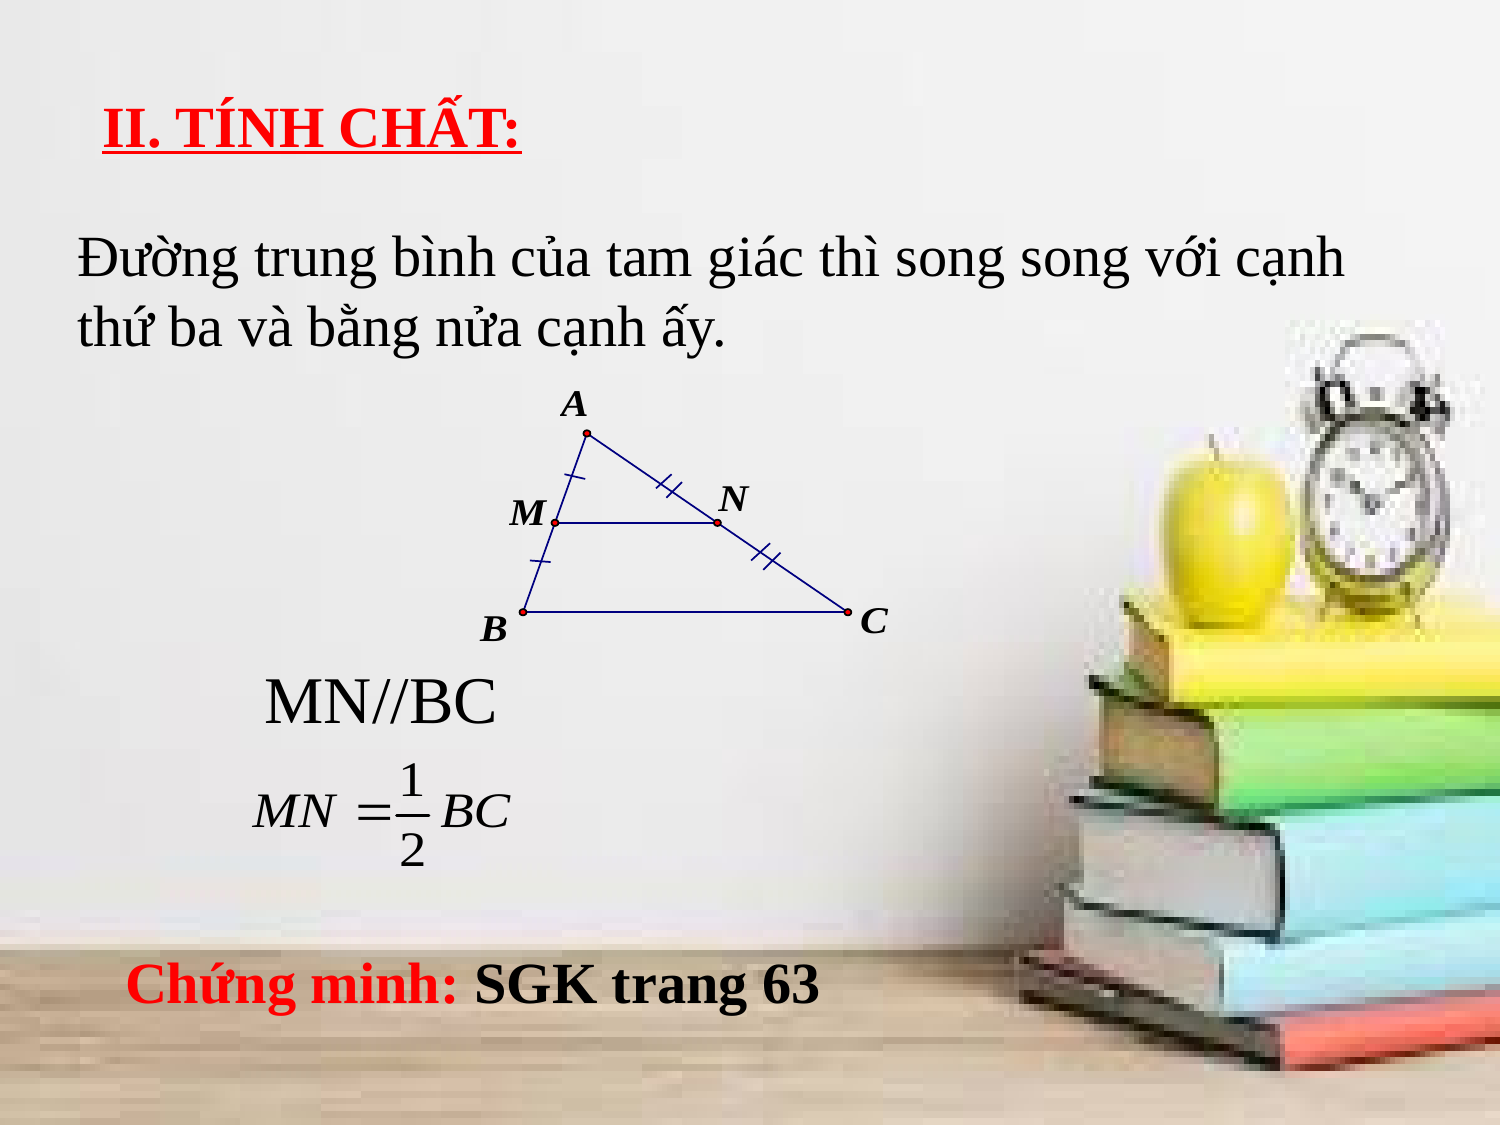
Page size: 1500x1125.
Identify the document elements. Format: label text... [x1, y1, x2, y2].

text_box Chứng minh: SGK trang 63 [110, 937, 911, 1023]
text_box MN//BC [249, 649, 532, 745]
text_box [243, 749, 523, 878]
text_box Đường trung bình của tam giác thì song song với cạnh thứ ba và bằng nửa cạnh ấy. [62, 211, 1406, 366]
text_box II. TÍNH CHẤT: [87, 82, 663, 167]
picture [0, 0, 1500, 1125]
